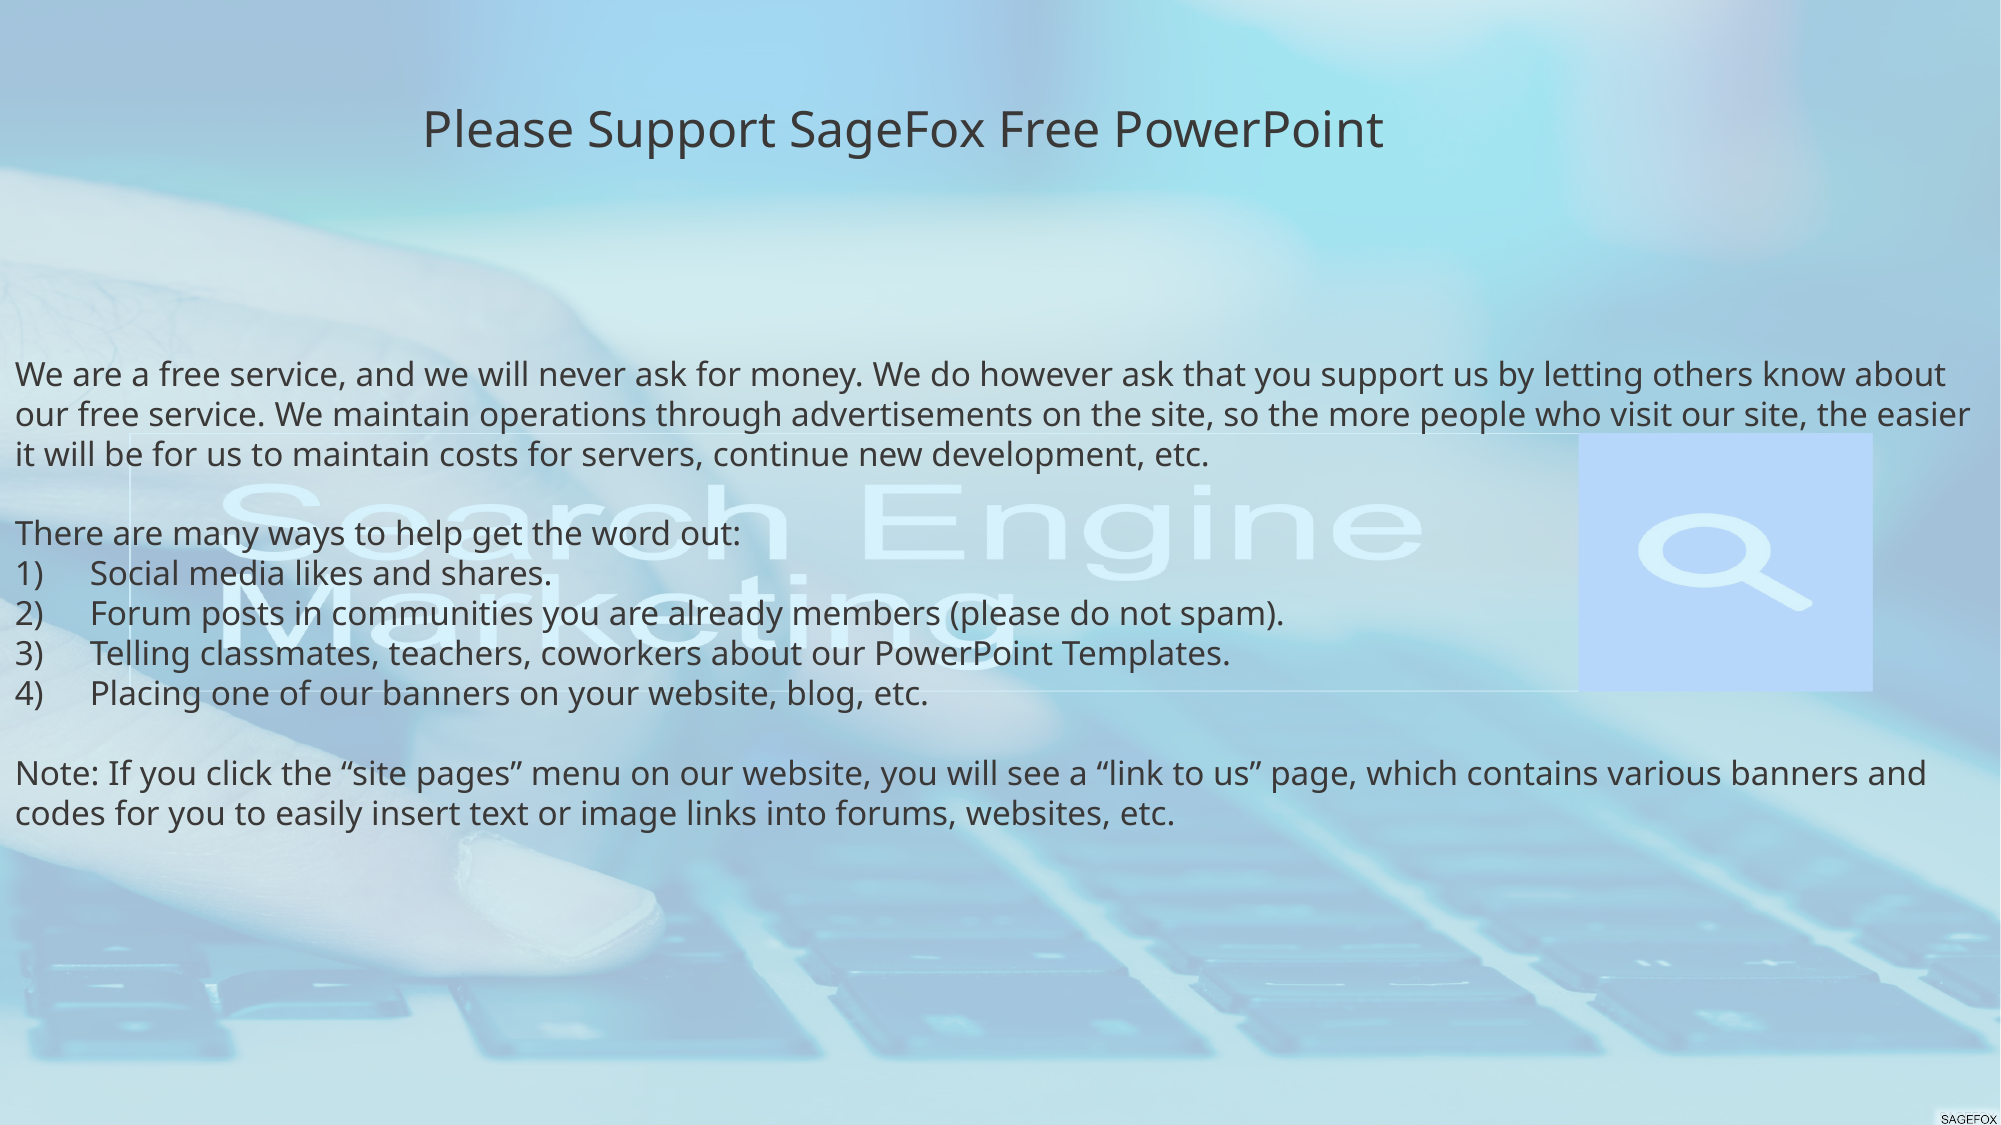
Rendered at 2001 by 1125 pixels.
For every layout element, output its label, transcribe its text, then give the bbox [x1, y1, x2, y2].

text_box We are a free service, and we will never ask for money. We do however ask that you support us by letting others know about our free service. We maintain operations through advertisements on the site, so the more people who visit our site, the easier it will be for us to maintain costs for servers, continue new development, etc. There are many ways to help get the word out: Social media likes and shares. Forum posts in communities you are already members (please do not spam). Telling classmates, teachers, coworkers about our PowerPoint Templates. Placing one of our banners on your website, blog, etc. Note: If you click the “site pages” menu on our website, you will see a “link to us” page, which contains various banners and codes for you to easily insert text or image links into forums, websites, etc. [0, 0, 2000, 1125]
picture [1938, 1114, 1999, 1125]
title Please Support SageFox Free PowerPoint [363, 72, 1444, 190]
